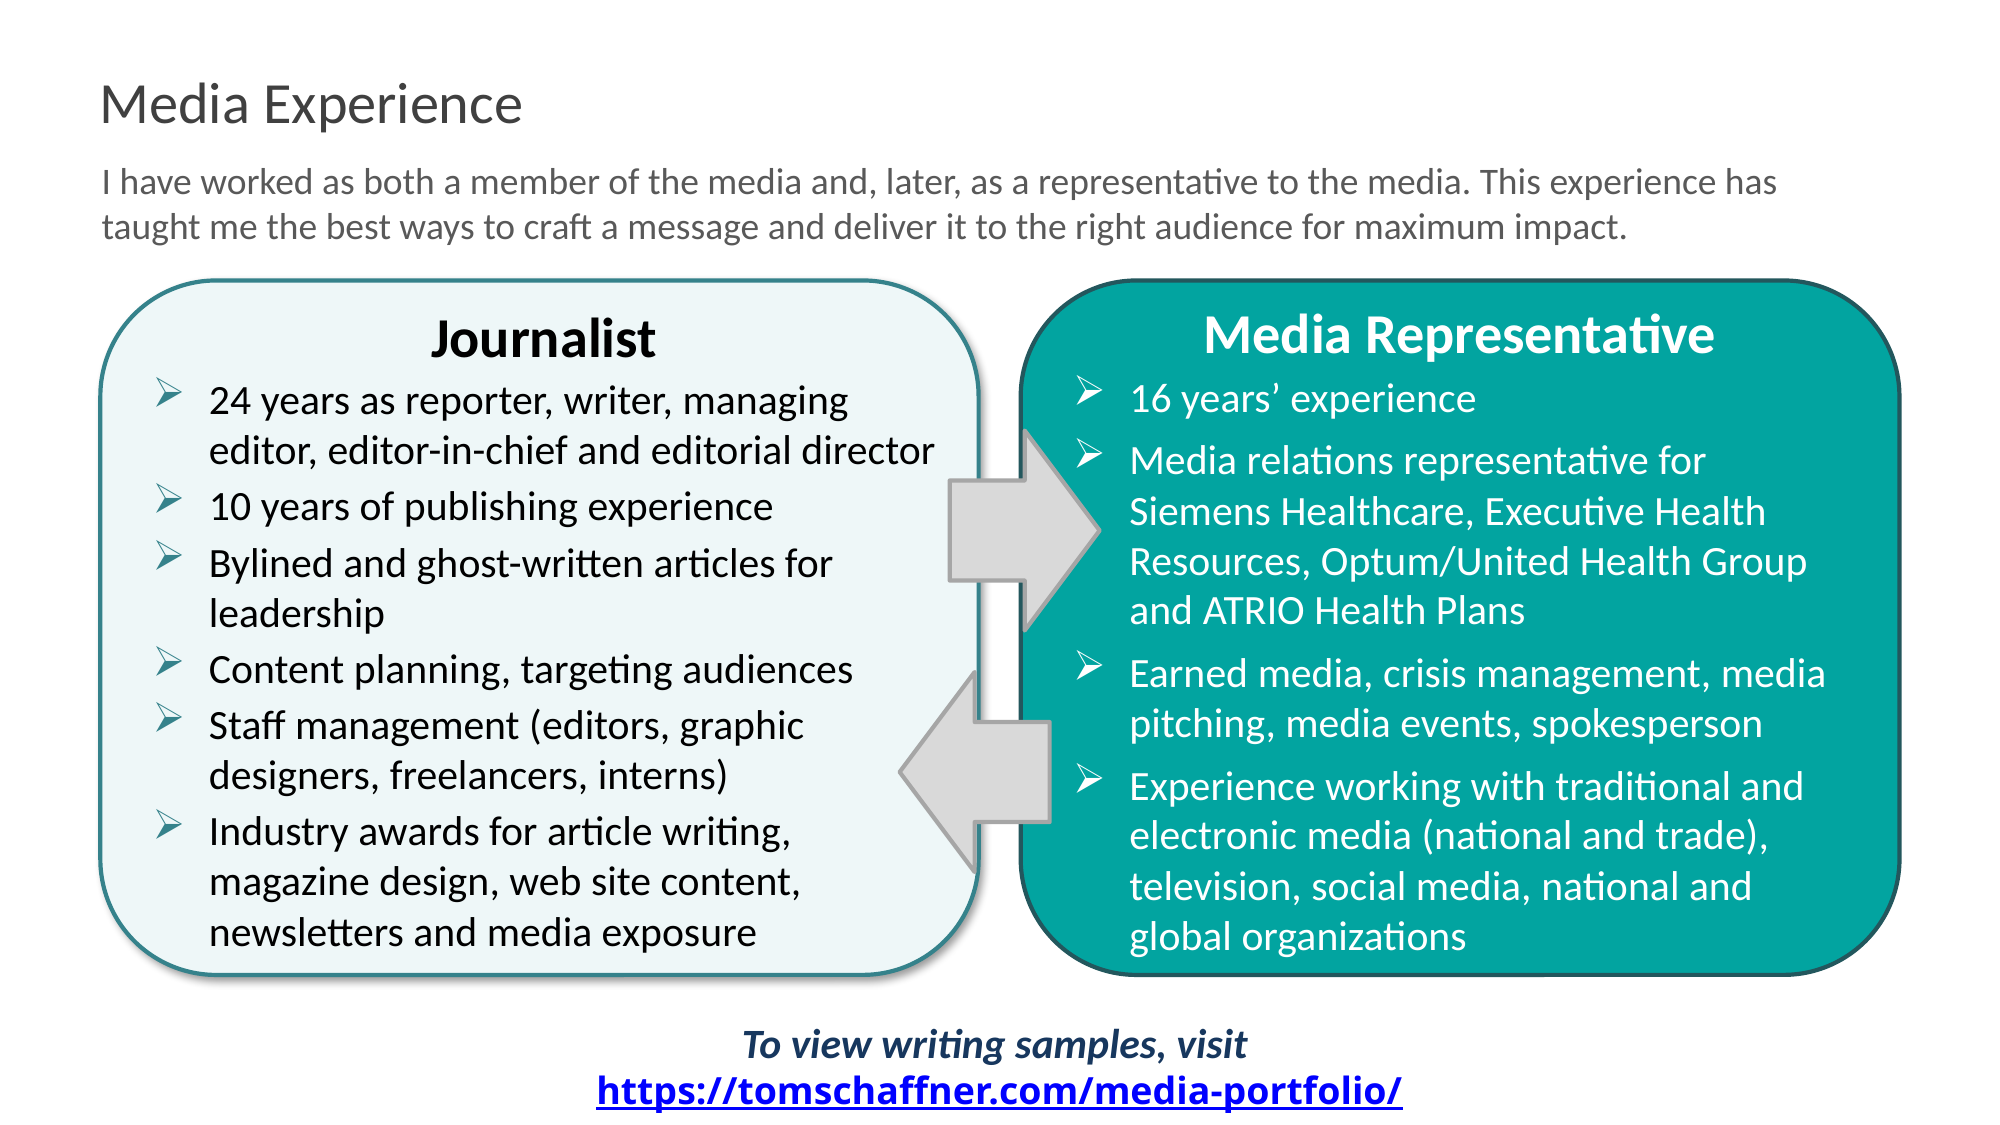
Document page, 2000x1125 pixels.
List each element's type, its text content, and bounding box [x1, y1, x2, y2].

text_box Media Representative 16 years’ experience Media relations representative for Siemens Healthcare, Executive Health Resources, Optum/United Health Group and ATRIO Health Plans Earned media, crisis management, media pitching, media events, spokesperson Experience working with traditional and electronic media (national and trade), television, social media, national and global organizations [1018, 278, 1902, 978]
text_box [897, 670, 1052, 875]
title Media Experience [99, 62, 1900, 138]
text_box [947, 428, 1102, 633]
text_box To view writing samples, visit https://tomschaffner.com/media-portfolio/ [349, 1009, 1650, 1125]
text_box Journalist 24 years as reporter, writer, managing editor, editor-in-chief and editorial director 10 years of publishing experience Bylined and ghost-written articles for leadership Content planning, targeting audiences Staff management (editors, graphic designers, freelancers, interns) Industry awards for article writing, magazine design, web site content, newsletters and media exposure [98, 278, 981, 978]
text_box I have worked as both a member of the media and, later, as a representative to the media. This experience has taught me the best ways to craft a message and deliver it to the right audience for maximum impact. [86, 149, 1900, 255]
